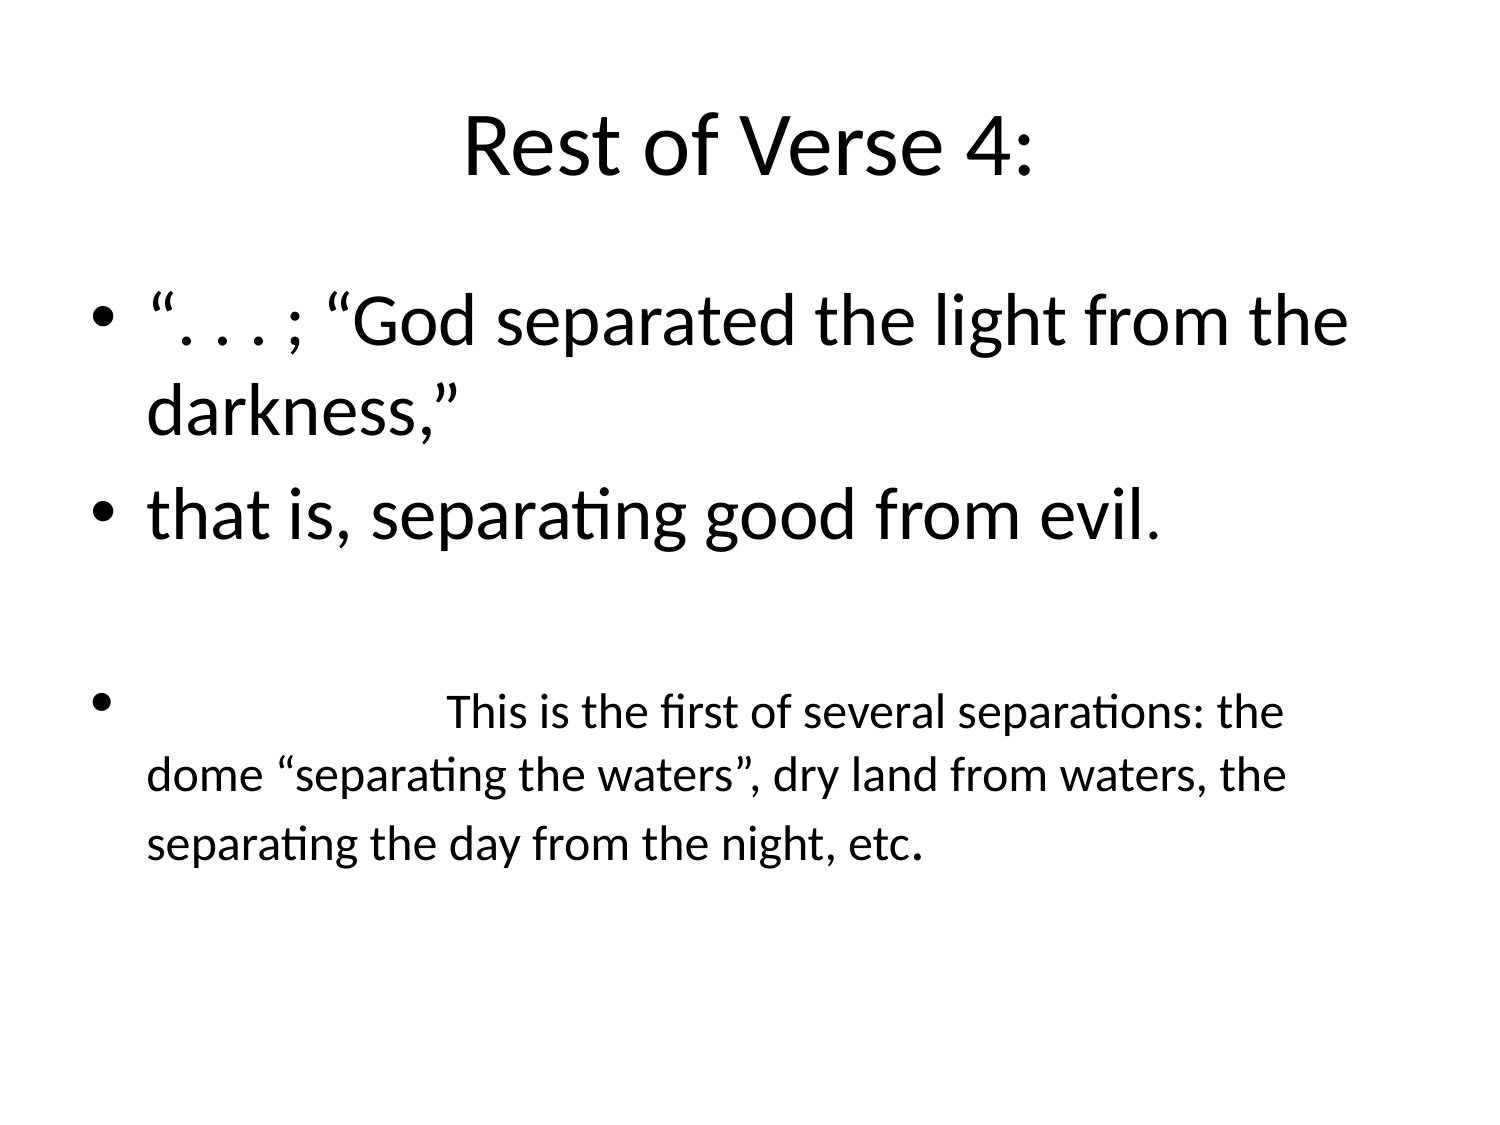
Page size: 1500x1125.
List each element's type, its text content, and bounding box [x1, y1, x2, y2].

title Rest of Verse 4: [75, 45, 1425, 233]
list “. . . ; “God separated the light from the darkness,” that is, separating good from evil. This is the first of several separations: the dome “separating the waters”, dry land from waters, the separating the day from the night, etc. [75, 262, 1425, 1005]
